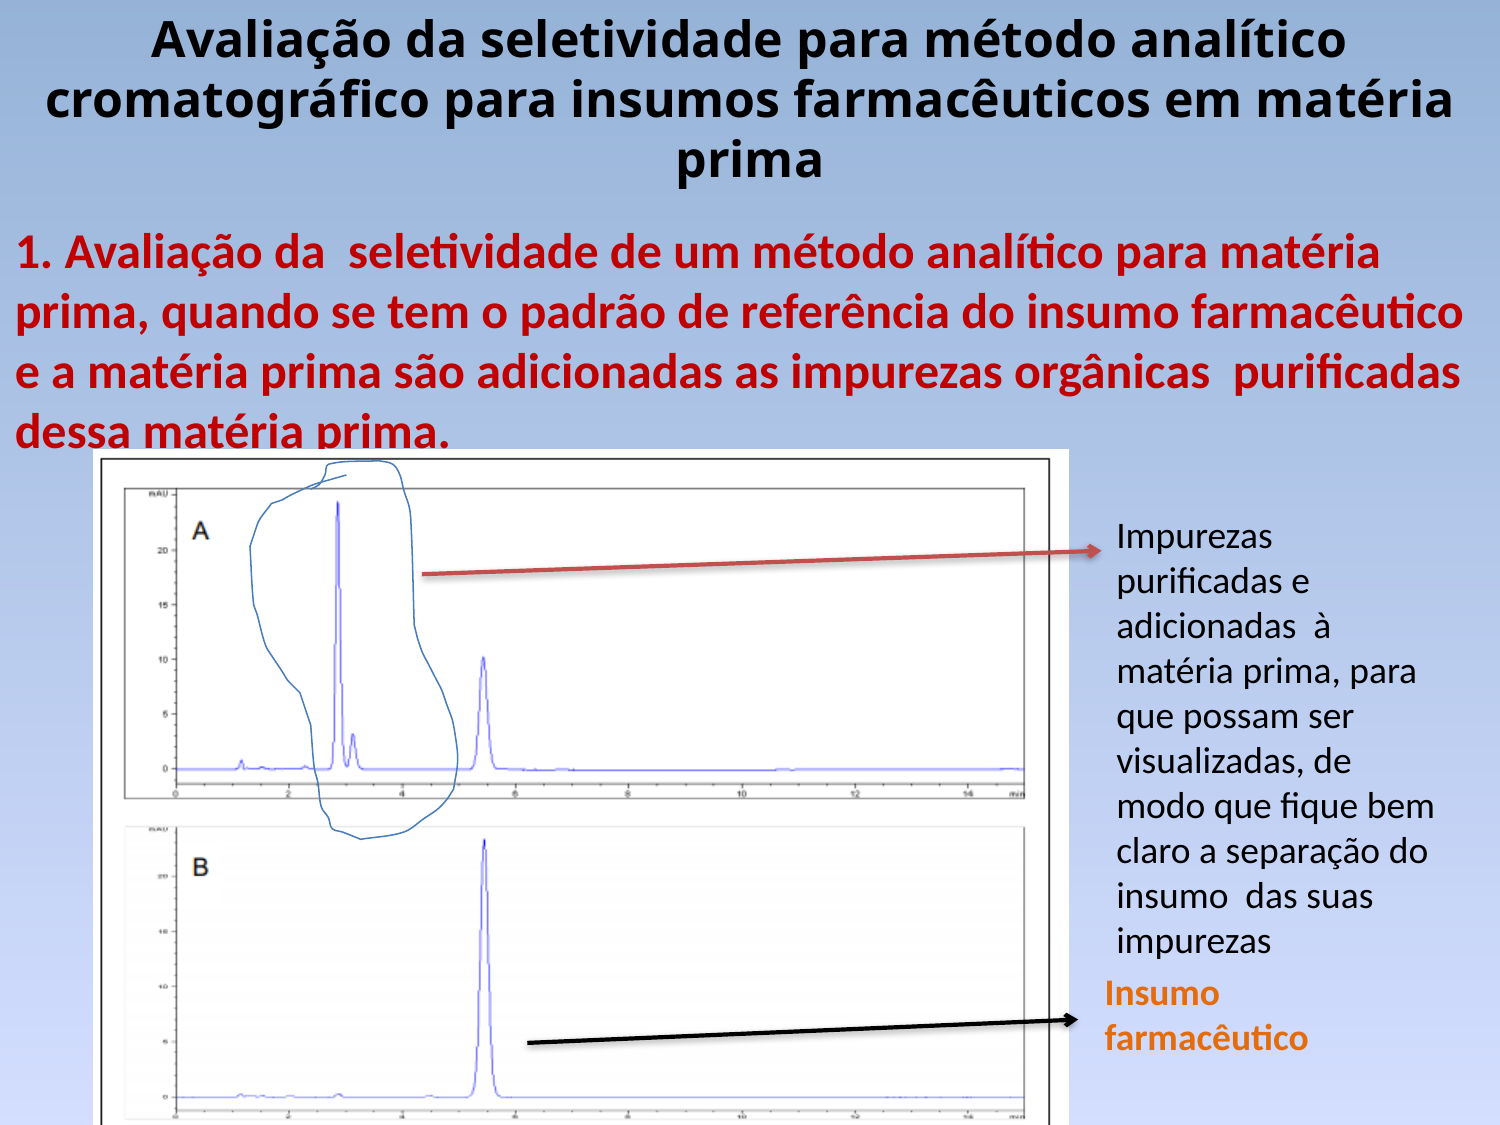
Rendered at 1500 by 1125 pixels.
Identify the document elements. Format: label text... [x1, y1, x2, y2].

text_box Impurezas purificadas e adicionadas à matéria prima, para que possam ser visualizadas, de modo que fique bem claro a separação do insumo das suas impurezas [1101, 503, 1454, 969]
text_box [527, 1019, 1079, 1044]
picture [93, 449, 1070, 1125]
text_box Insumo farmacêutico [1089, 960, 1430, 1066]
text_box Avaliação da seletividade para método analítico cromatográfico para insumos farmacêuticos em matéria prima [0, 0, 1500, 195]
text_box 1. Avaliação da seletividade de um método analítico para matéria prima, quando se tem o padrão de referência do insumo farmacêutico e a matéria prima são adicionadas as impurezas orgânicas purificadas dessa matéria prima. [0, 210, 1500, 466]
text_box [421, 550, 1102, 575]
